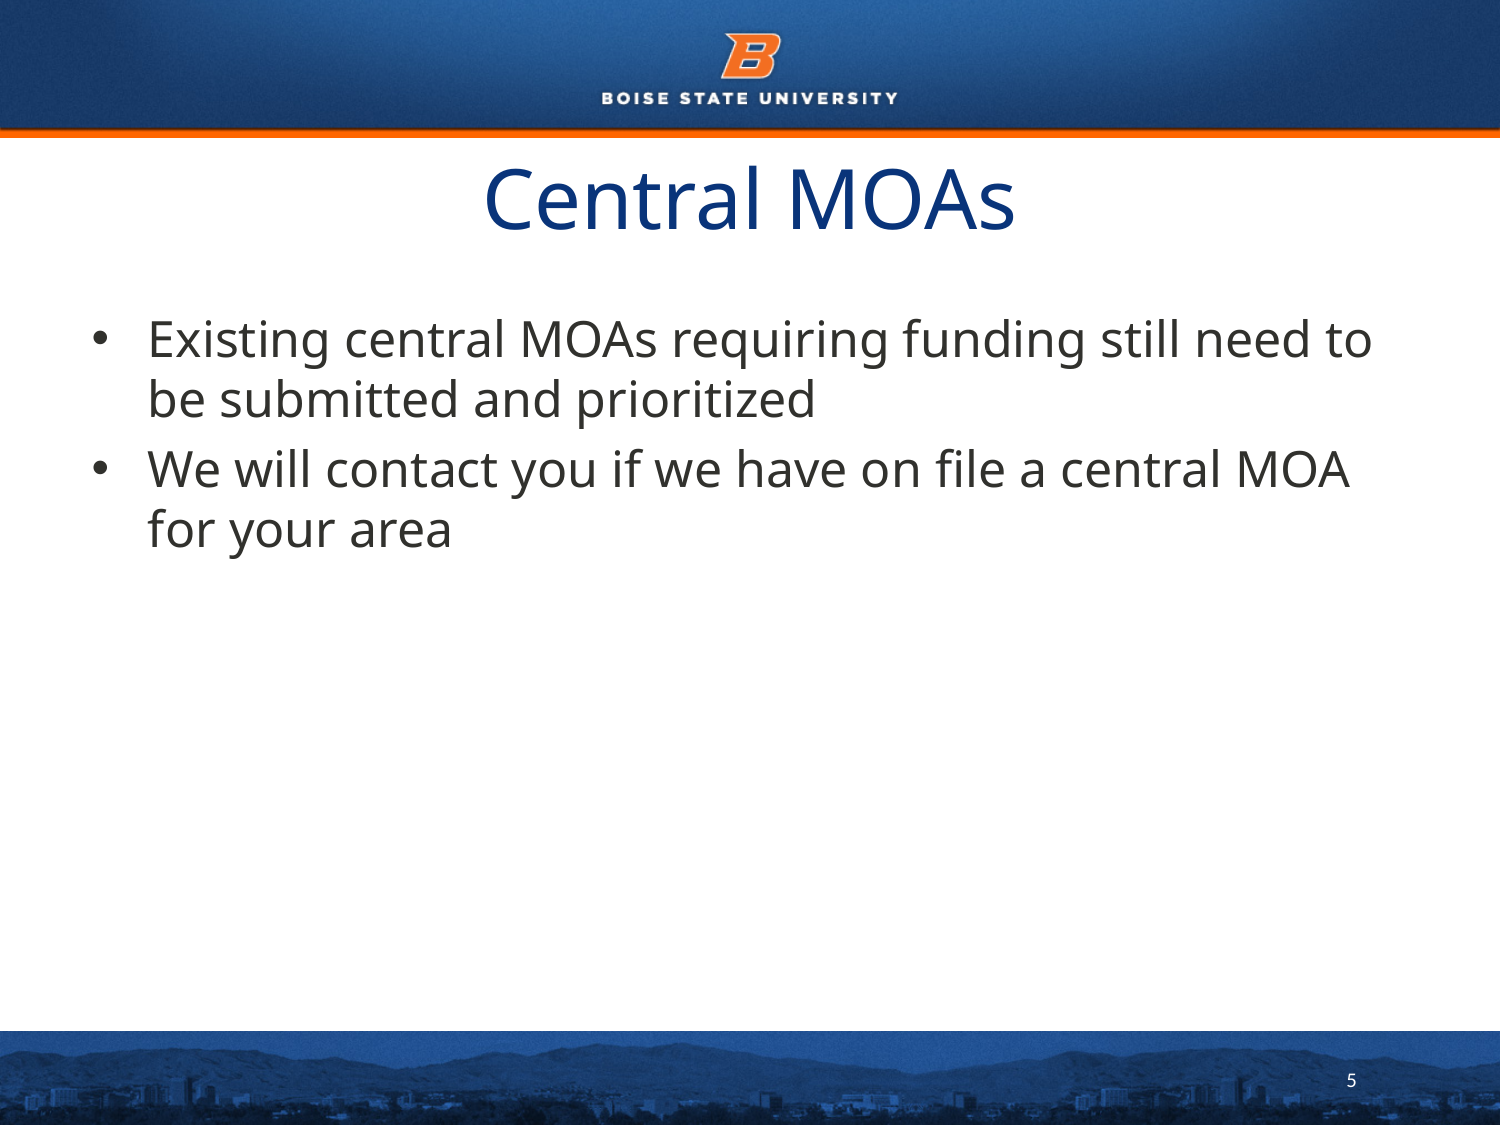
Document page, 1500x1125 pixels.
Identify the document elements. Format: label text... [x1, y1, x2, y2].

list Existing central MOAs requiring funding still need to be submitted and prioritized We will contact you if we have on file a central MOA for your area [76, 299, 1427, 1043]
title Central MOAs [75, 137, 1425, 255]
picture [0, 0, 1500, 138]
picture [0, 1031, 1500, 1125]
